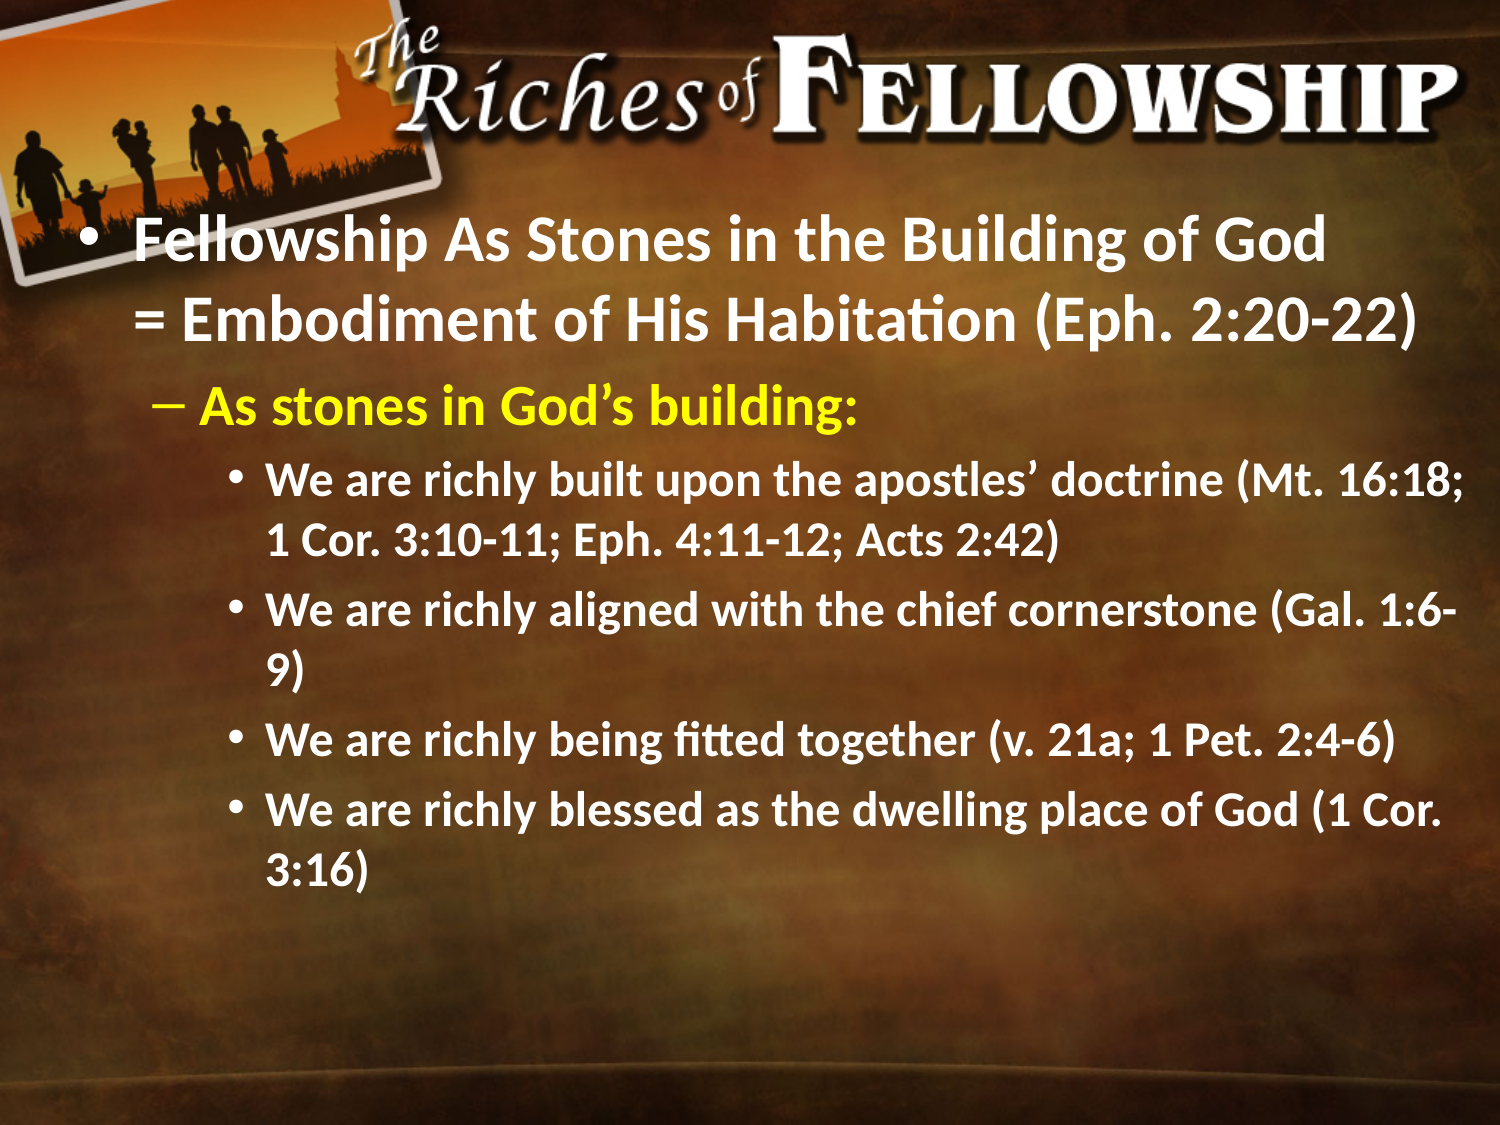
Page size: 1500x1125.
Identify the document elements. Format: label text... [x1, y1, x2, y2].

list Fellowship As Stones in the Building of God = Embodiment of His Habitation (Eph. 2:20-22) As stones in God’s building: We are richly built upon the apostles’ doctrine (Mt. 16:18; 1 Cor. 3:10-11; Eph. 4:11-12; Acts 2:42) We are richly aligned with the chief cornerstone (Gal. 1:6-9) We are richly being fitted together (v. 21a; 1 Pet. 2:4-6) We are richly blessed as the dwelling place of God (1 Cor. 3:16) [62, 187, 1488, 1125]
picture [0, 0, 1500, 1125]
